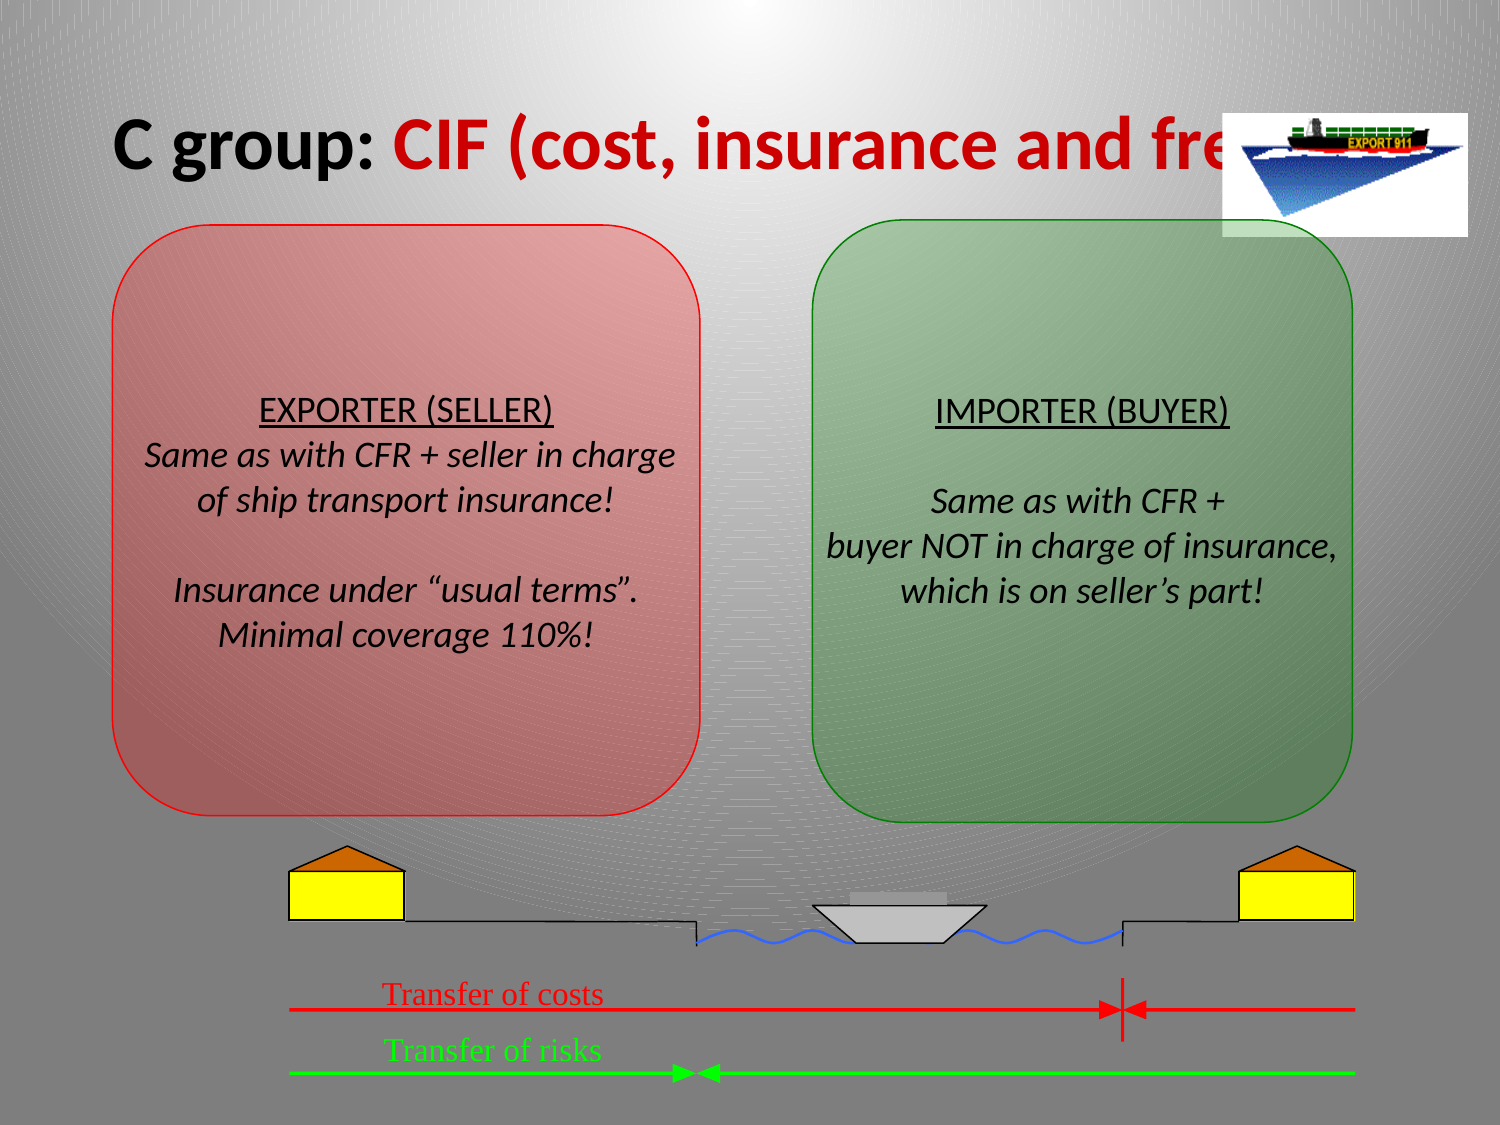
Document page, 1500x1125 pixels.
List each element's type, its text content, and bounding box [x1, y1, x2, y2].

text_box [289, 845, 1356, 1088]
text_box EXPORTER (SELLER) Same as with CFR + seller in charge of ship transport insurance! Insurance under “usual terms”. Minimal coverage 110%! [112, 224, 700, 816]
text_box IMPORTER (BUYER) Same as with CFR + buyer NOT in charge of insurance, which is on seller’s part! [812, 219, 1353, 823]
title C group: CIF (cost, insurance and freight) [75, 45, 1425, 233]
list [1222, 113, 1469, 237]
